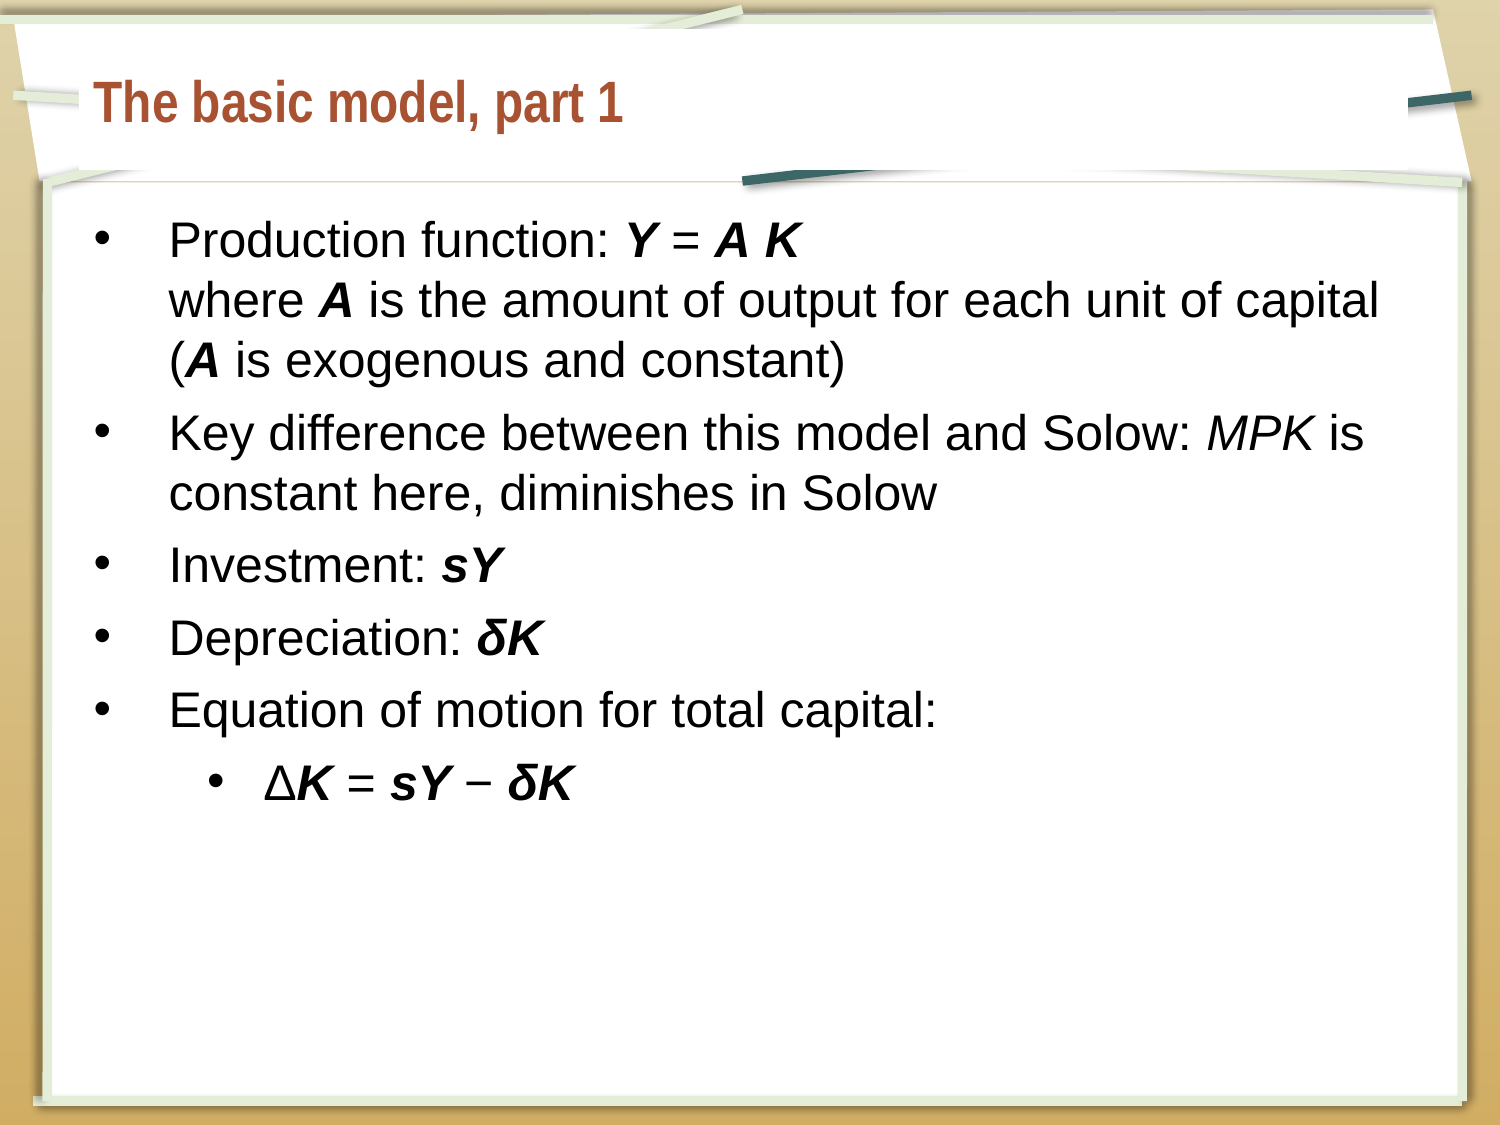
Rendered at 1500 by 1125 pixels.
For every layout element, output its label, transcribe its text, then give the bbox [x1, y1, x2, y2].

list Production function: Y = A K where A is the amount of output for each unit of capital (A is exogenous and constant) Key difference between this model and Solow: MPK is constant here, diminishes in Solow Investment: sY Depreciation: δK Equation of motion for total capital: ΔK = sY − δK [78, 200, 1445, 1080]
title The basic model, part 1 [78, 29, 1408, 170]
